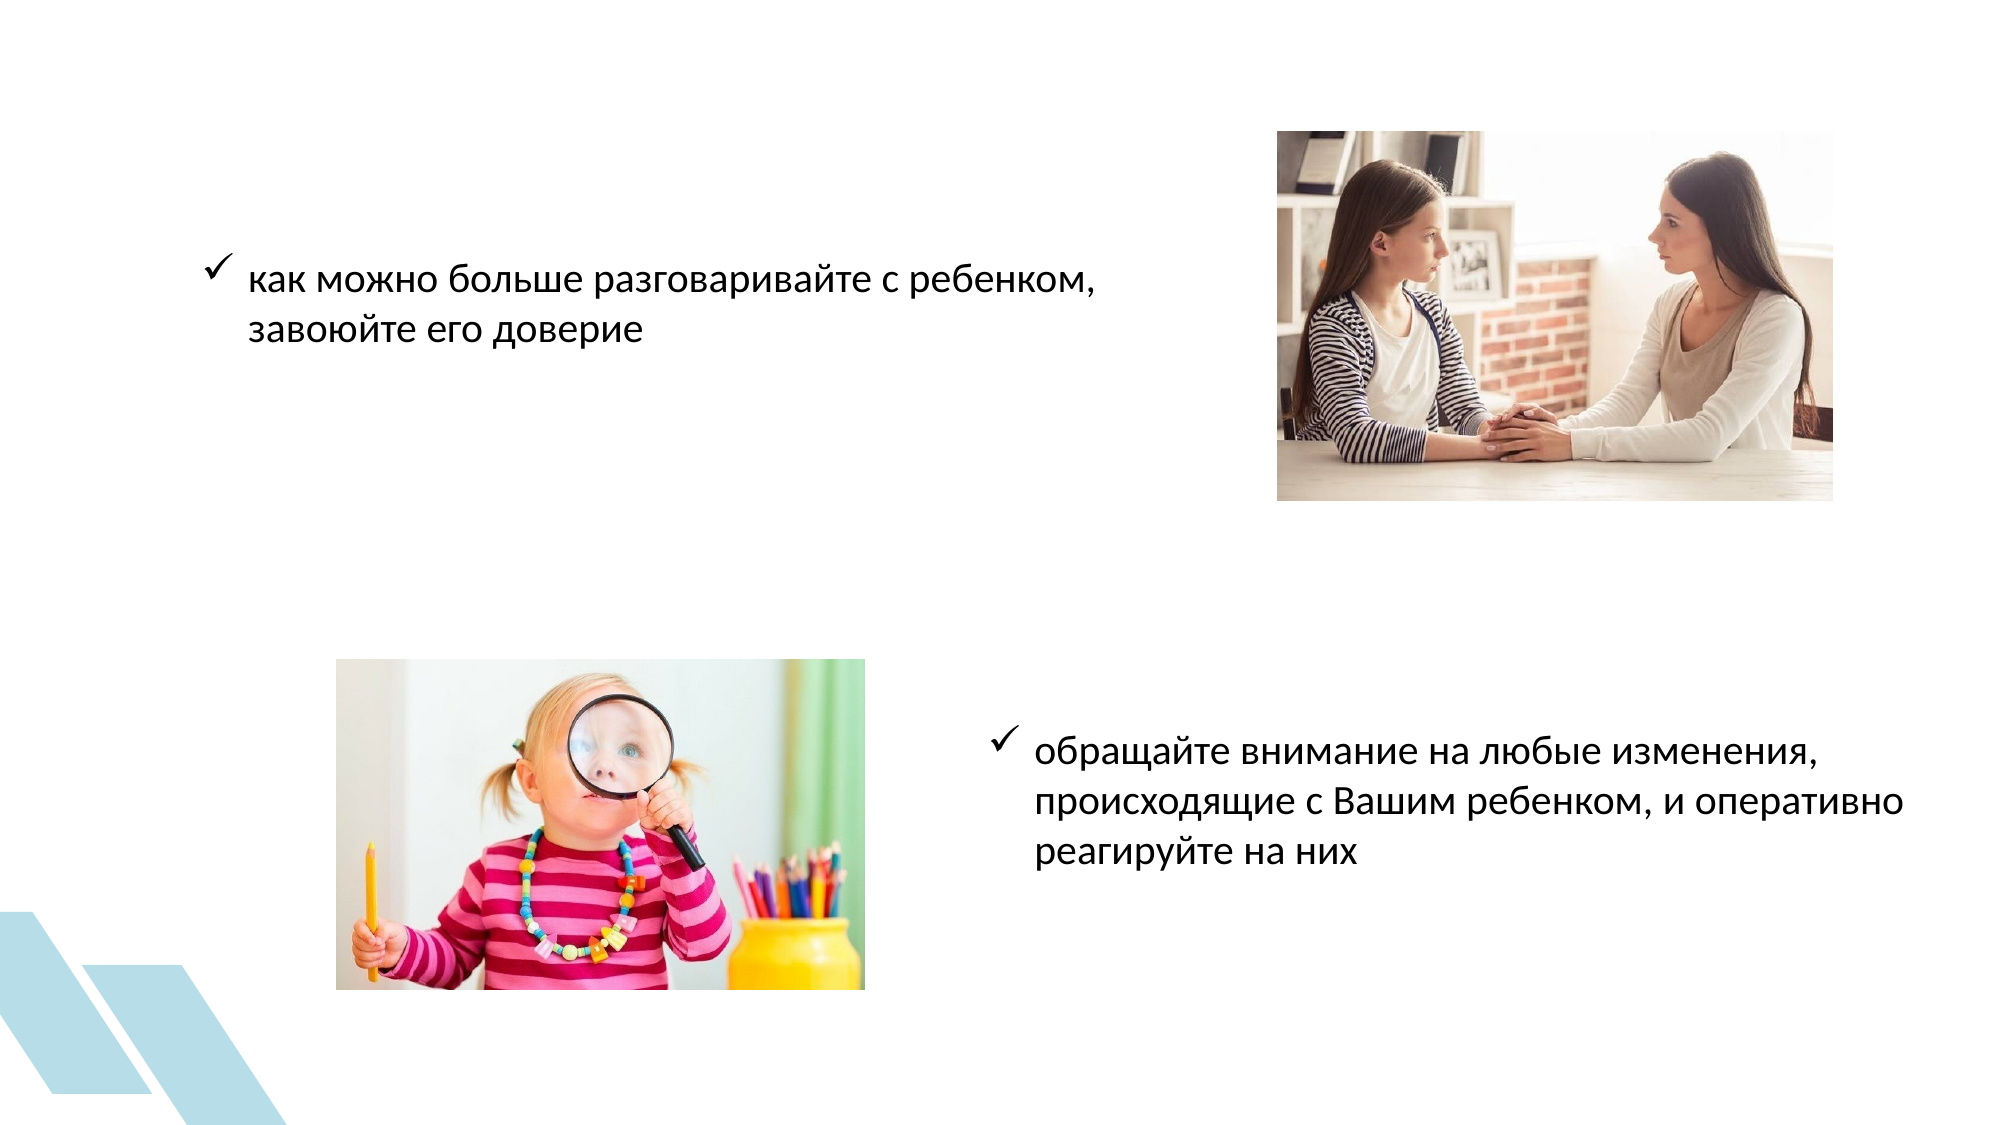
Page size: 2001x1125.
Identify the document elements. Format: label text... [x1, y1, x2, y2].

text_box обращайте внимание на любые изменения, происходящие с Вашим ребенком, и оперативно реагируйте на них [979, 714, 1984, 880]
picture [1277, 130, 1833, 501]
picture [336, 659, 865, 990]
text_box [0, 911, 302, 1125]
text_box как можно больше разговаривайте с ребенком, завоюйте его доверие [193, 243, 1250, 359]
